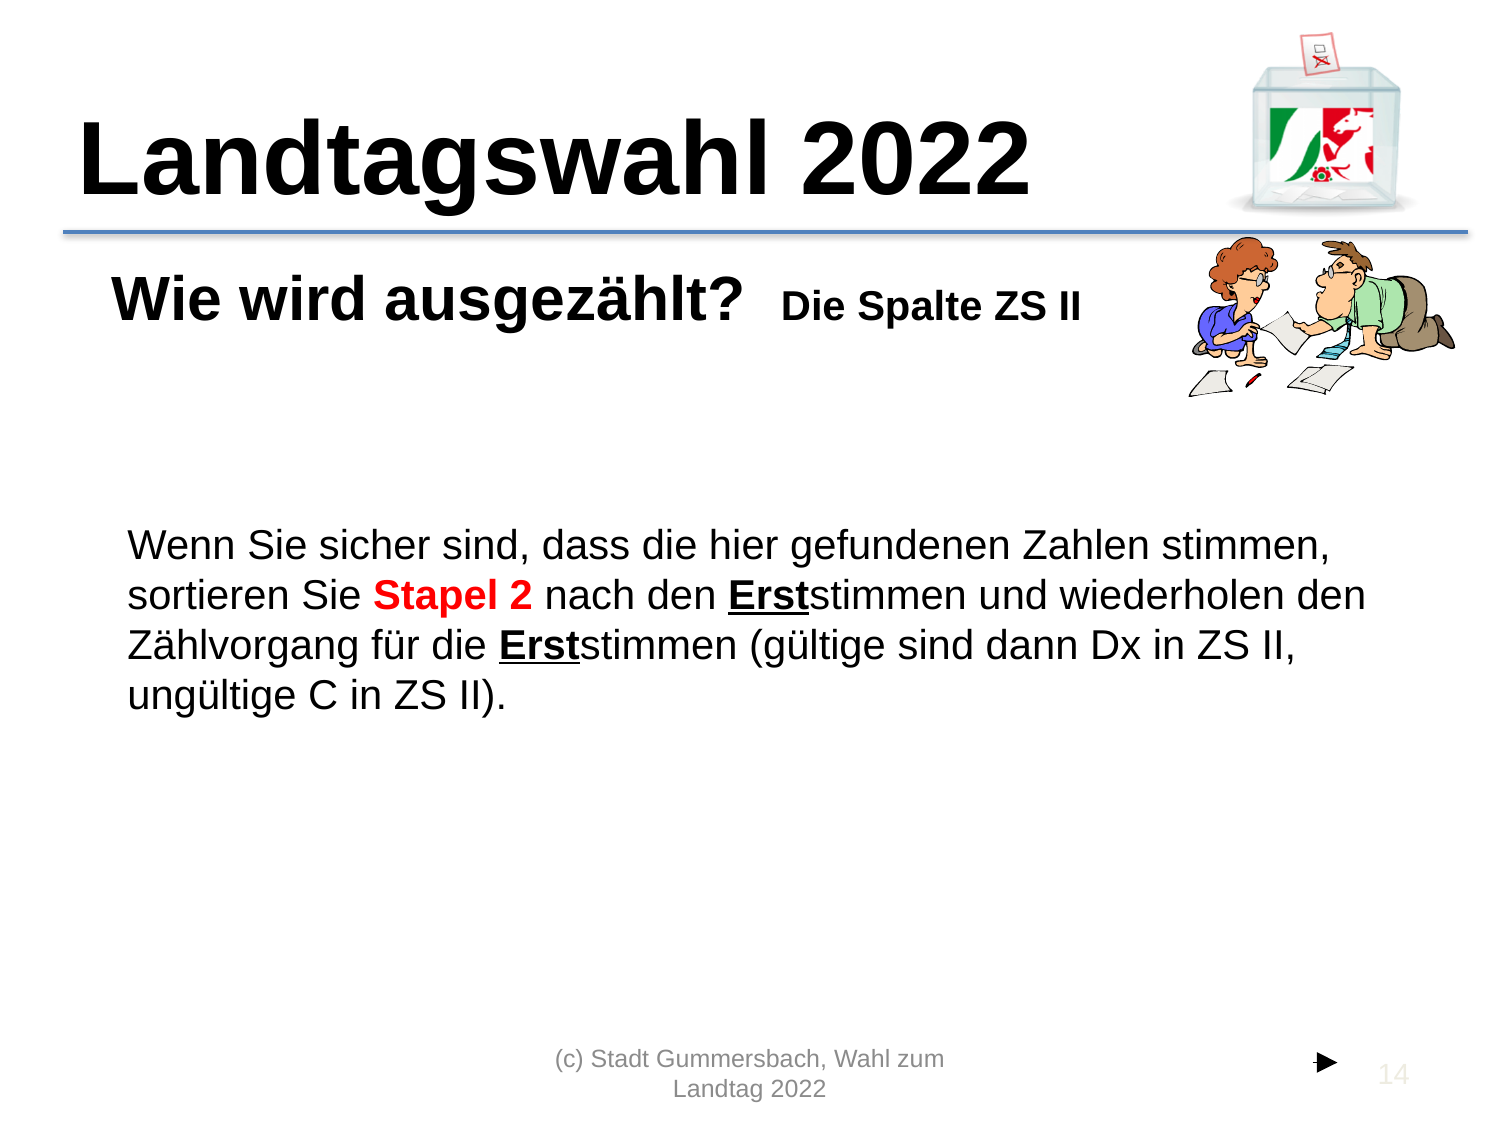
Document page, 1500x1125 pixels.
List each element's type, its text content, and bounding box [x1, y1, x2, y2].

text_box Wie wird ausgezählt? Die Spalte ZS II [30, 219, 1164, 370]
text_box Wenn Sie sicher sind, dass die hier gefundenen Zahlen stimmen, sortieren Sie Stapel 2 nach den Erststimmen und wiederholen den Zählvorgang für die Erststimmen (gültige sind dann Dx in ZS II, ungültige C in ZS II). [112, 510, 1388, 726]
text_box [1312, 1052, 1338, 1073]
picture [1184, 232, 1465, 398]
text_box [62, 32, 1469, 232]
footer (c) Stadt Gummersbach, Wahl zum Landtag 2022 [512, 1042, 988, 1103]
slide_number 14 [1074, 1042, 1425, 1103]
